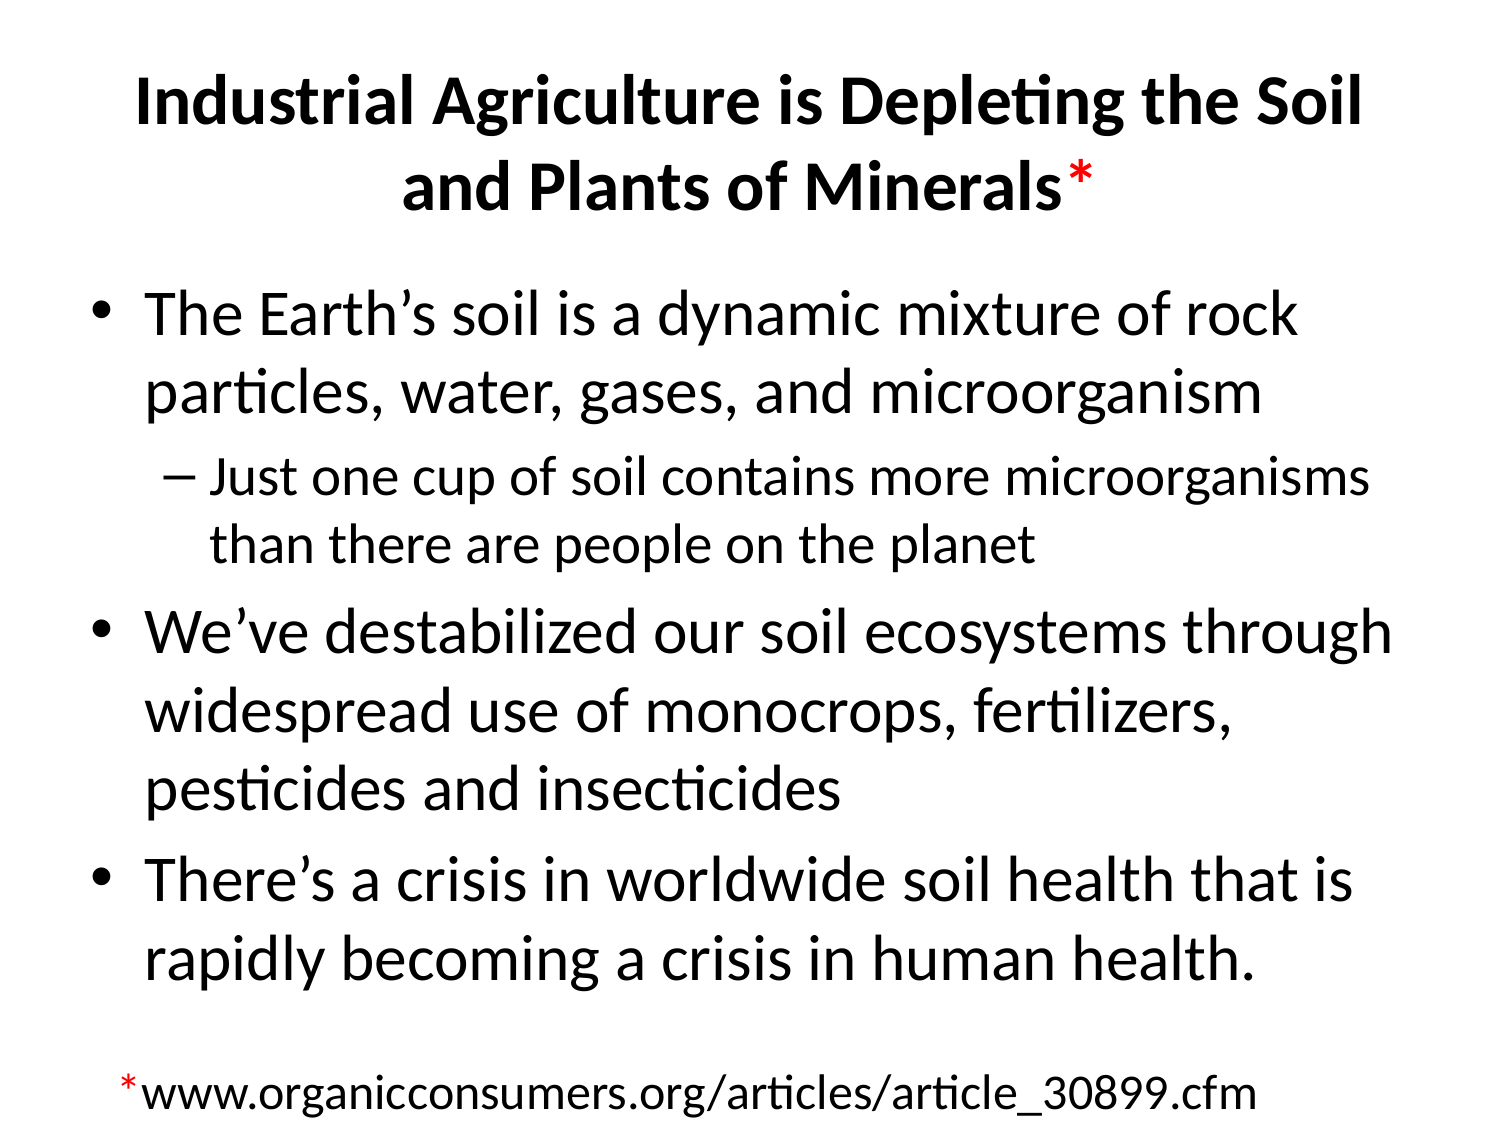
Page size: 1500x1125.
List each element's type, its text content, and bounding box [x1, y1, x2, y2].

title Industrial Agriculture is Depleting the Soil and Plants of Minerals* [75, 45, 1425, 233]
text_box *www.organicconsumers.org/articles/article_30899.cfm [102, 1052, 1448, 1125]
list The Earth’s soil is a dynamic mixture of rock particles, water, gases, and microorganism Just one cup of soil contains more microorganisms than there are people on the planet We’ve destabilized our soil ecosystems through widespread use of monocrops, fertilizers, pesticides and insecticides There’s a crisis in worldwide soil health that is rapidly becoming a crisis in human health. [75, 262, 1425, 1005]
